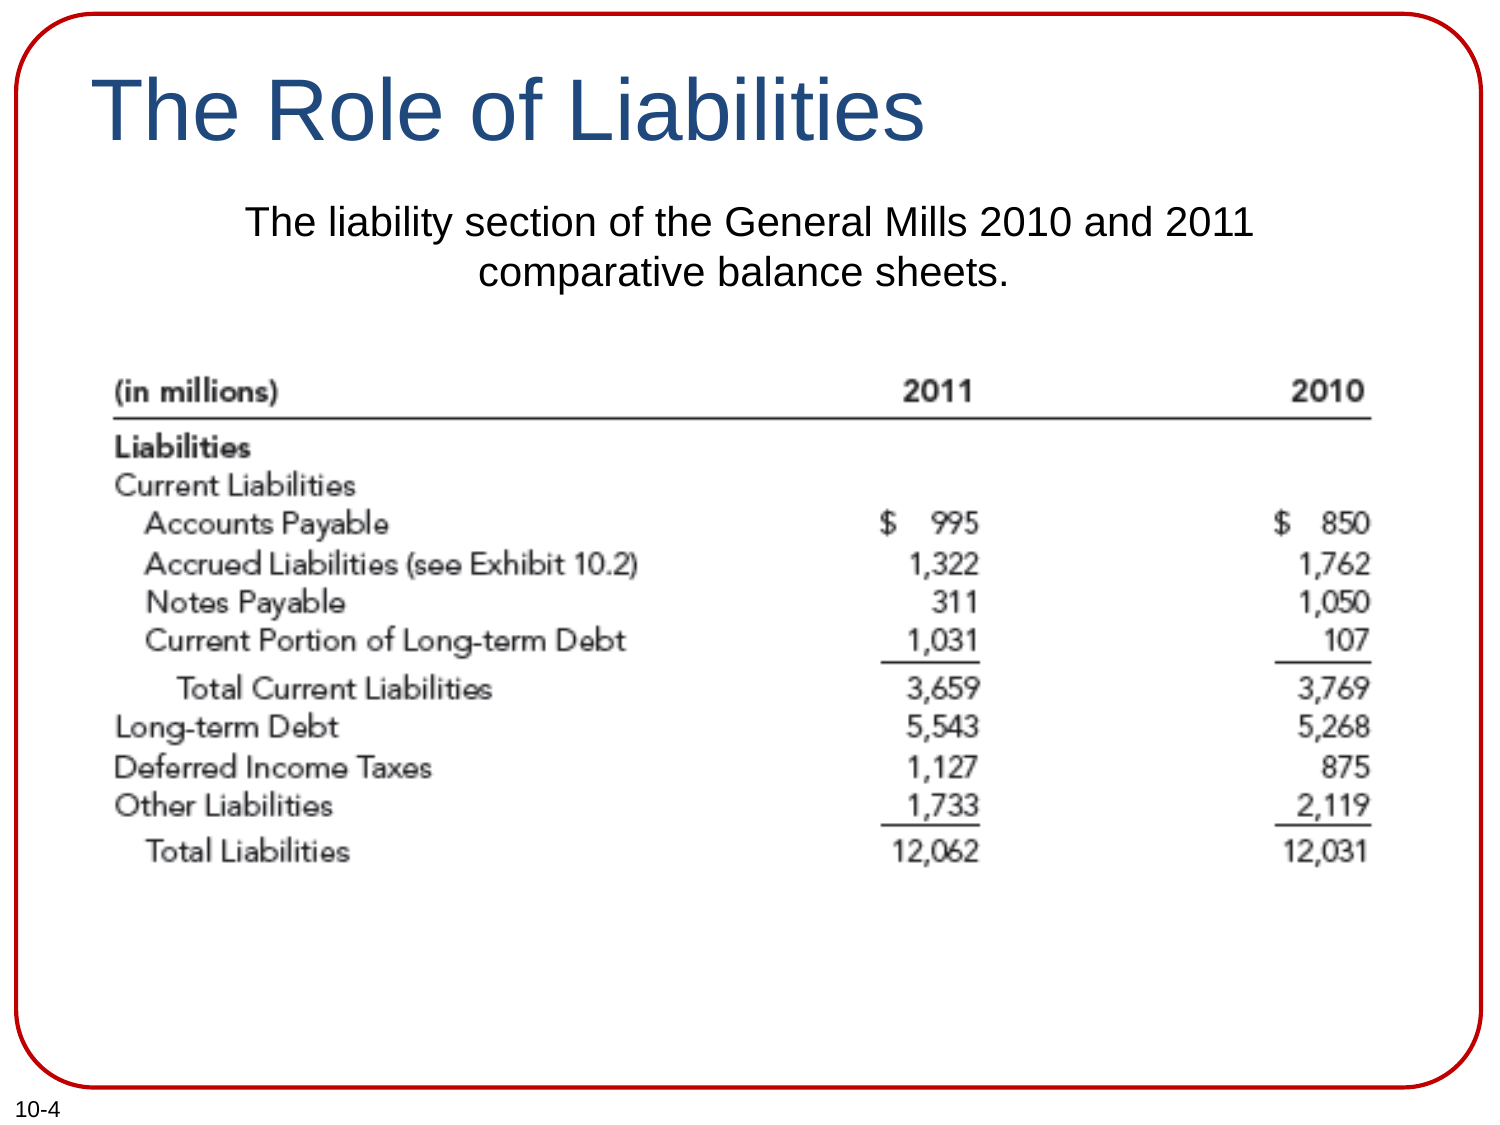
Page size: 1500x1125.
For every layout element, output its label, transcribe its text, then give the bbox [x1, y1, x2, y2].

title The Role of Liabilities [74, 45, 1426, 233]
text_box The liability section of the General Mills 2010 and 2011 comparative balance sheets. [133, 187, 1367, 303]
picture [91, 362, 1388, 876]
